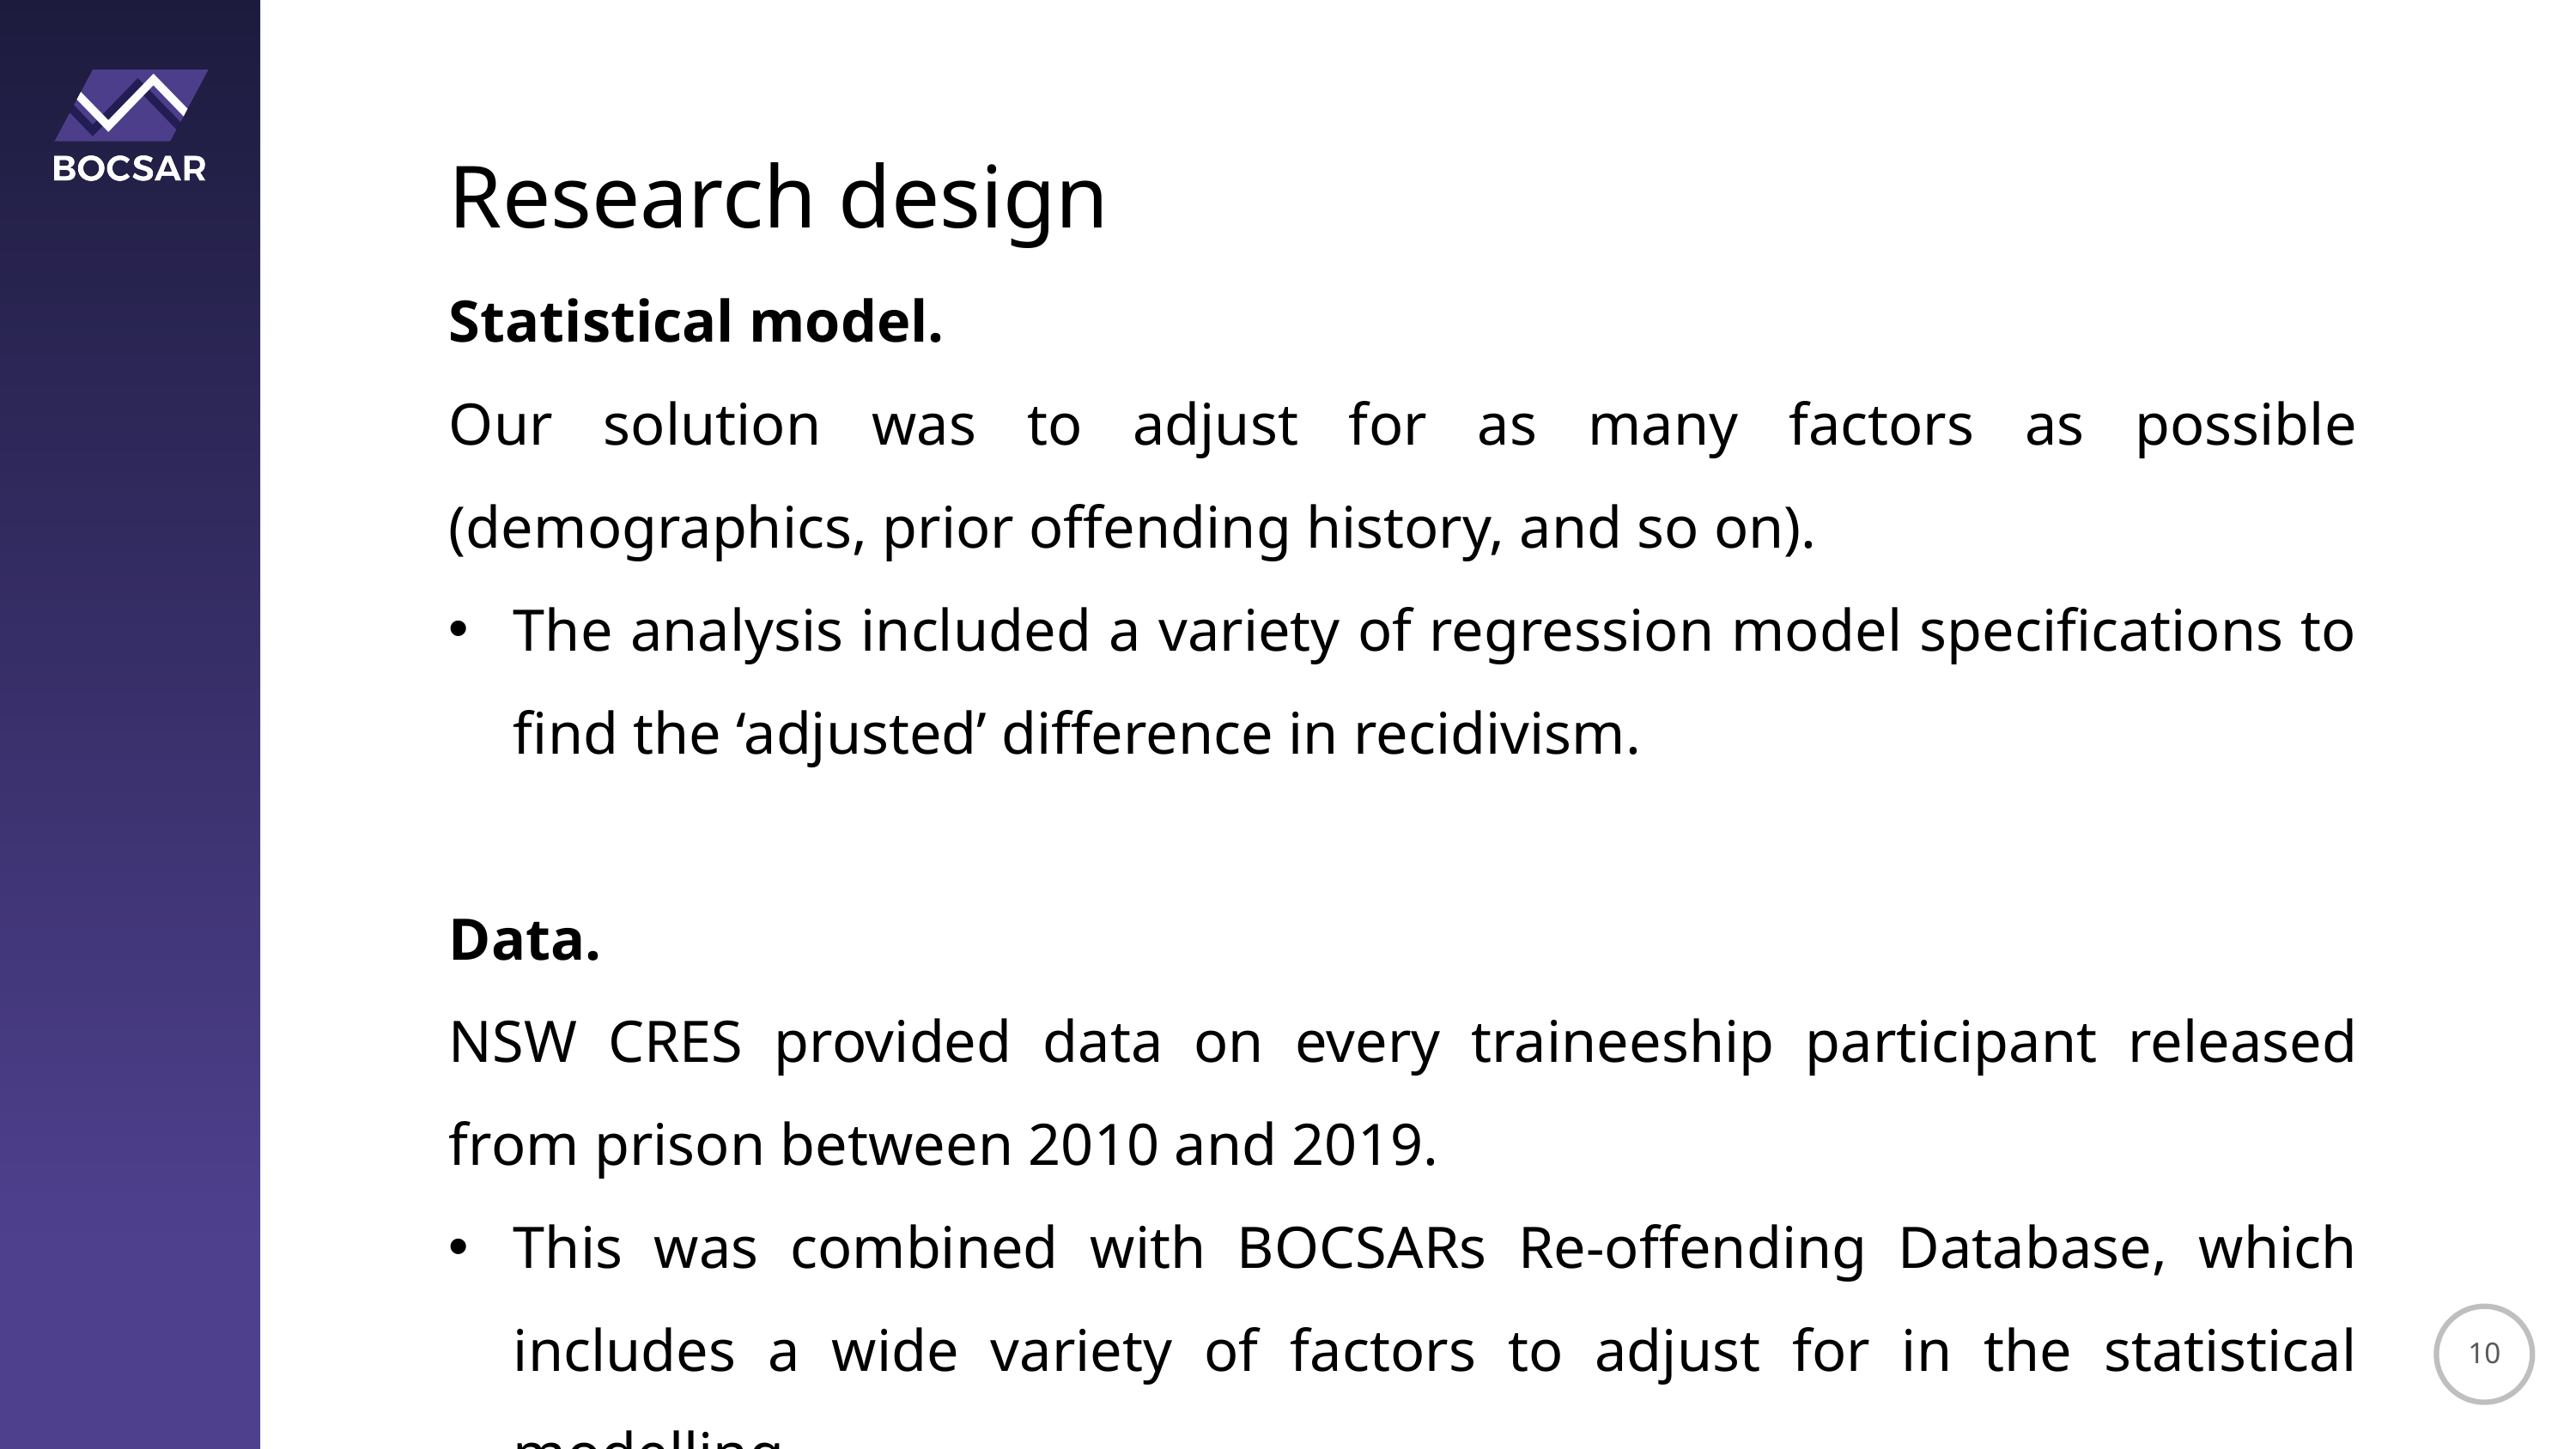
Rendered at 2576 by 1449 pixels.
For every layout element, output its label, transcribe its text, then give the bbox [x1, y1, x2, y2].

text_box Research design [436, 124, 2403, 252]
text_box Statistical model. Our solution was to adjust for as many factors as possible (demographics, prior offending history, and so on). The analysis included a variety of regression model specifications to find the ‘adjusted’ difference in recidivism. Data. NSW CRES provided data on every traineeship participant released from prison between 2010 and 2019. This was combined with BOCSARs Re-offending Database, which includes a wide variety of factors to adjust for in the statistical modelling. [436, 252, 2372, 1449]
picture [54, 70, 209, 181]
